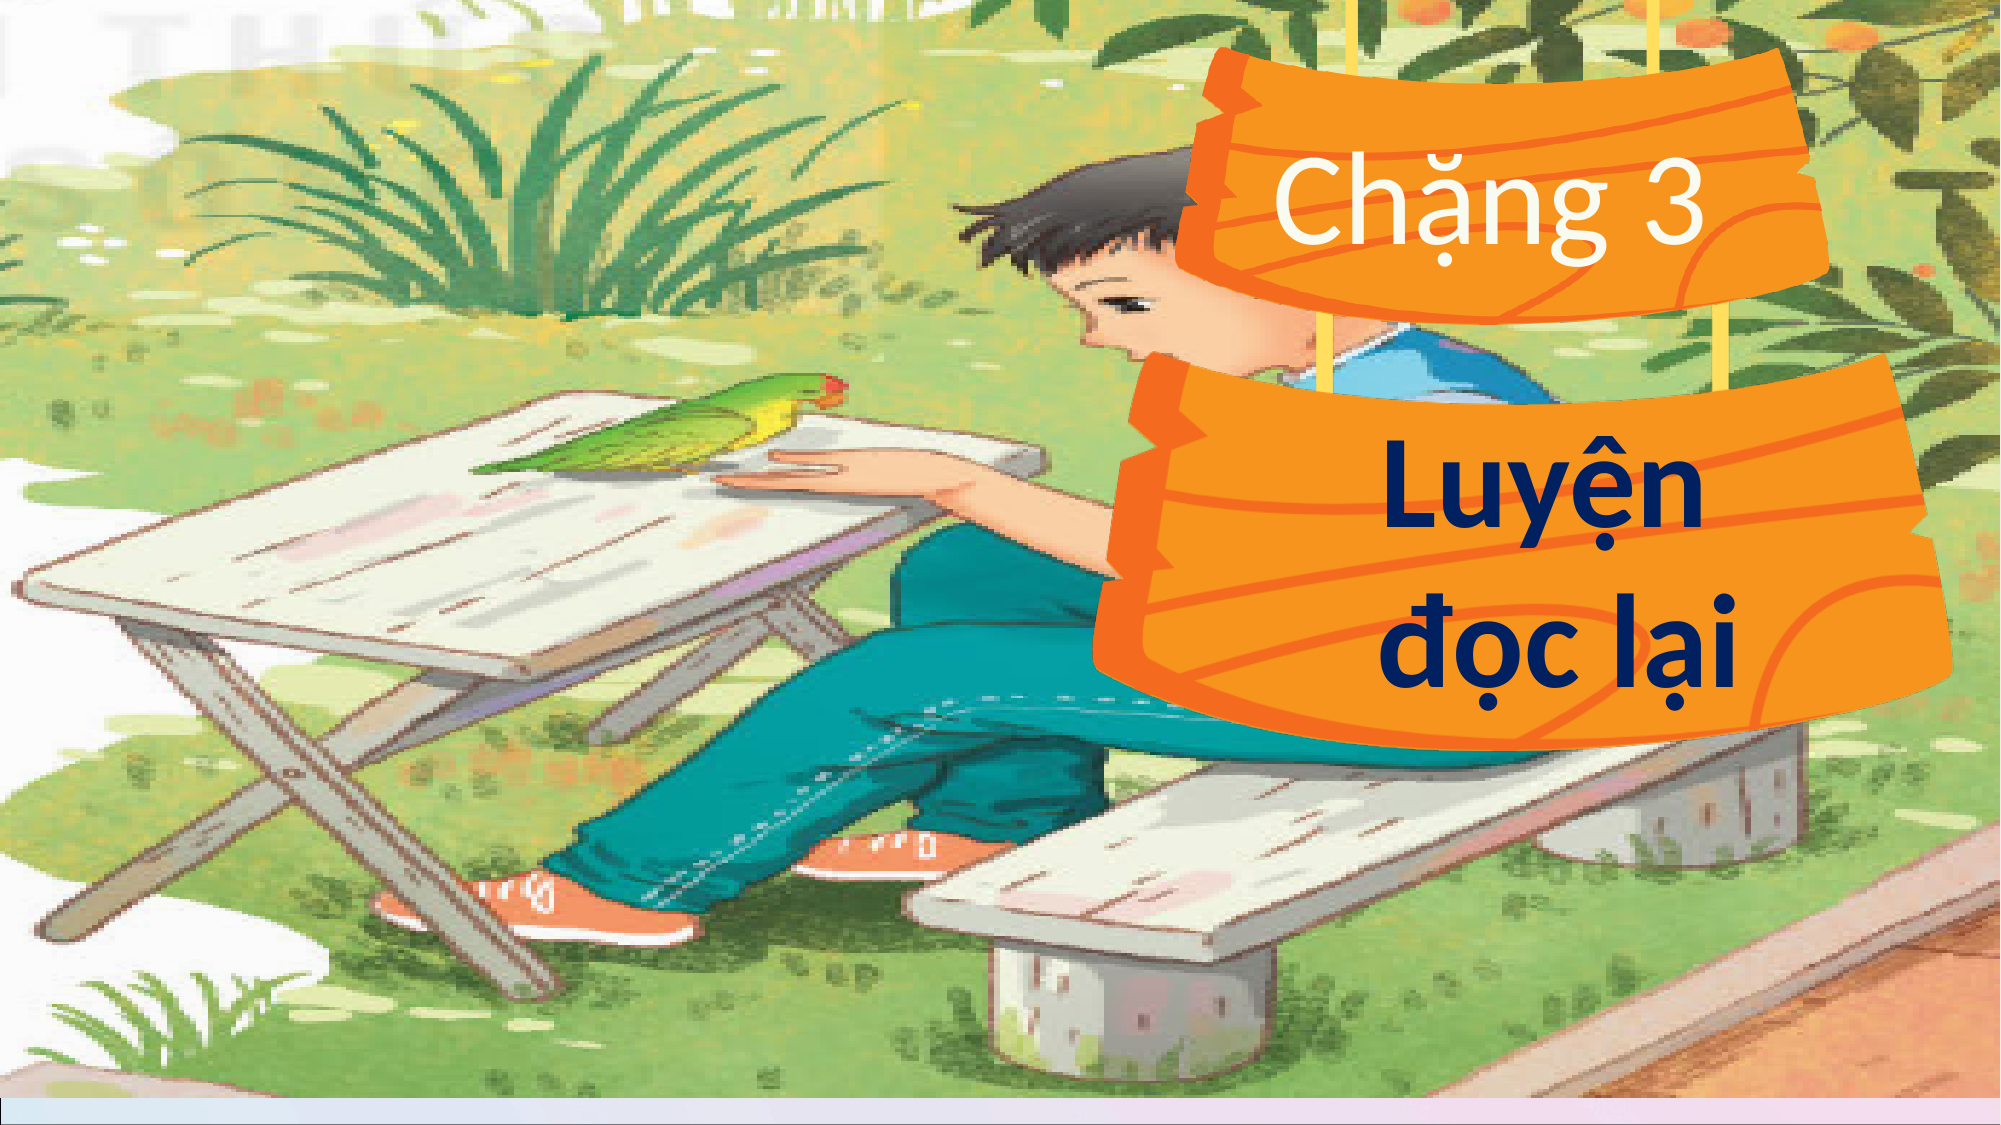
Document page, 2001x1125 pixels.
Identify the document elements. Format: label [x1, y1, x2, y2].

text_box [1122, 0, 1866, 345]
text_box [1023, 285, 2000, 781]
picture [0, 0, 2001, 1125]
